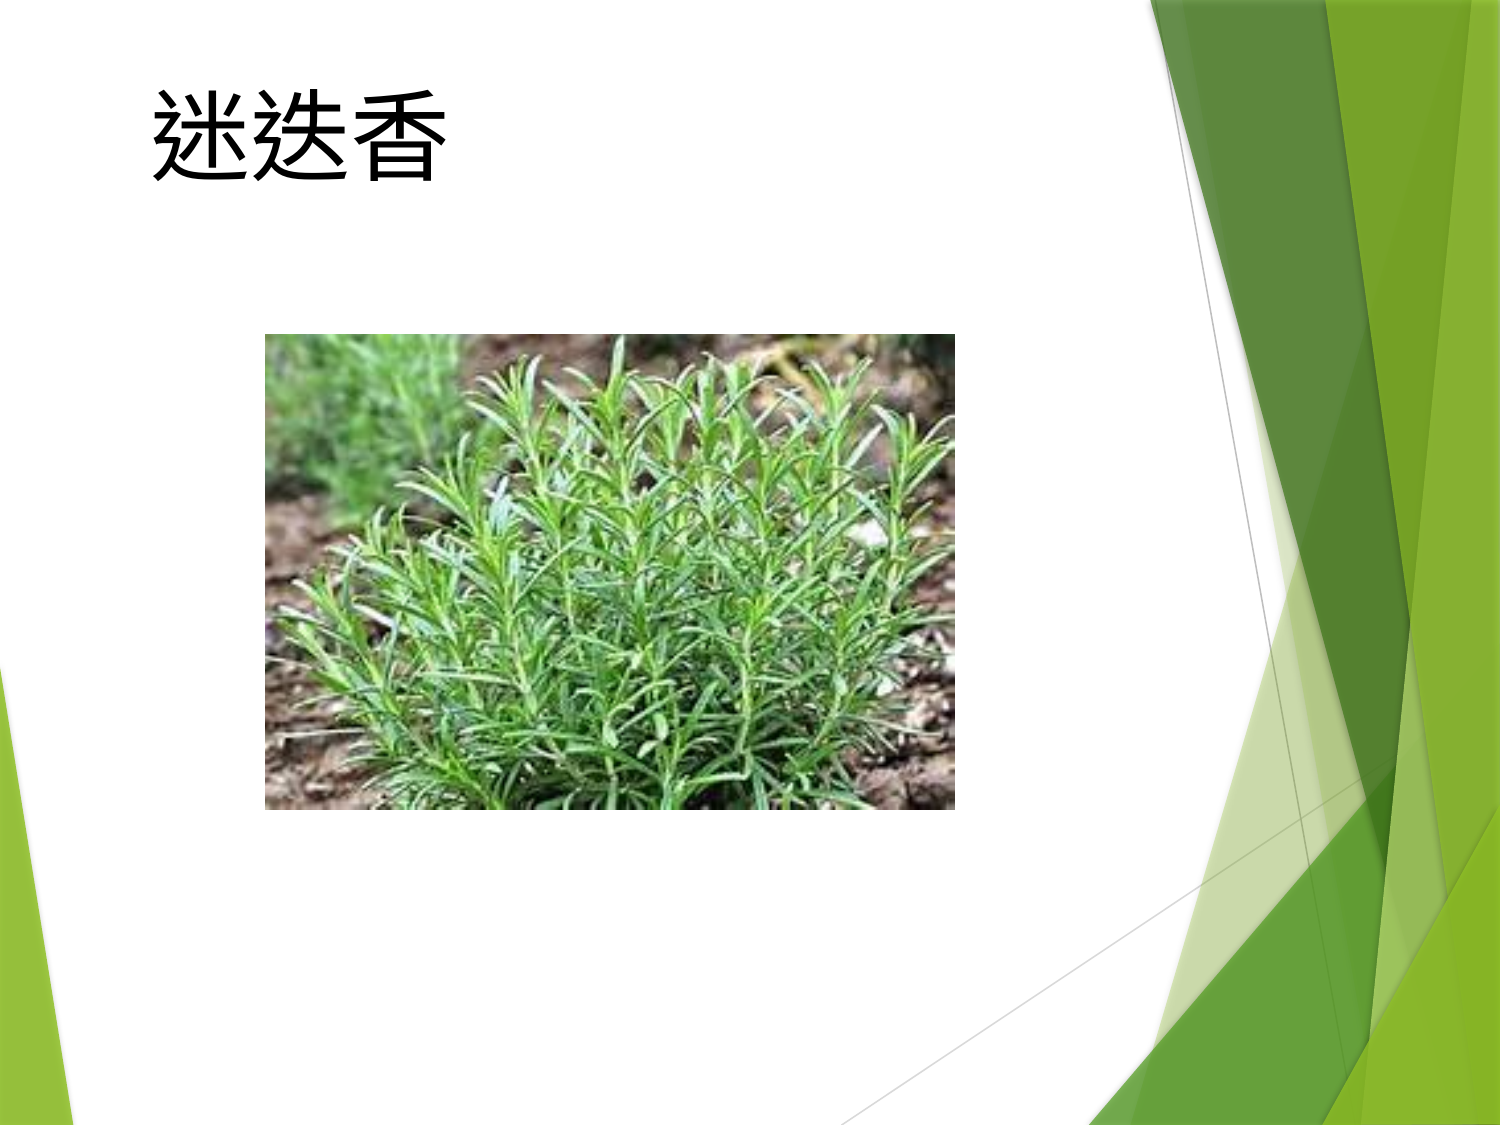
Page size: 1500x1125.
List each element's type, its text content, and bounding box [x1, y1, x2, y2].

title 迷迭香 [135, 66, 1270, 283]
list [265, 333, 956, 811]
